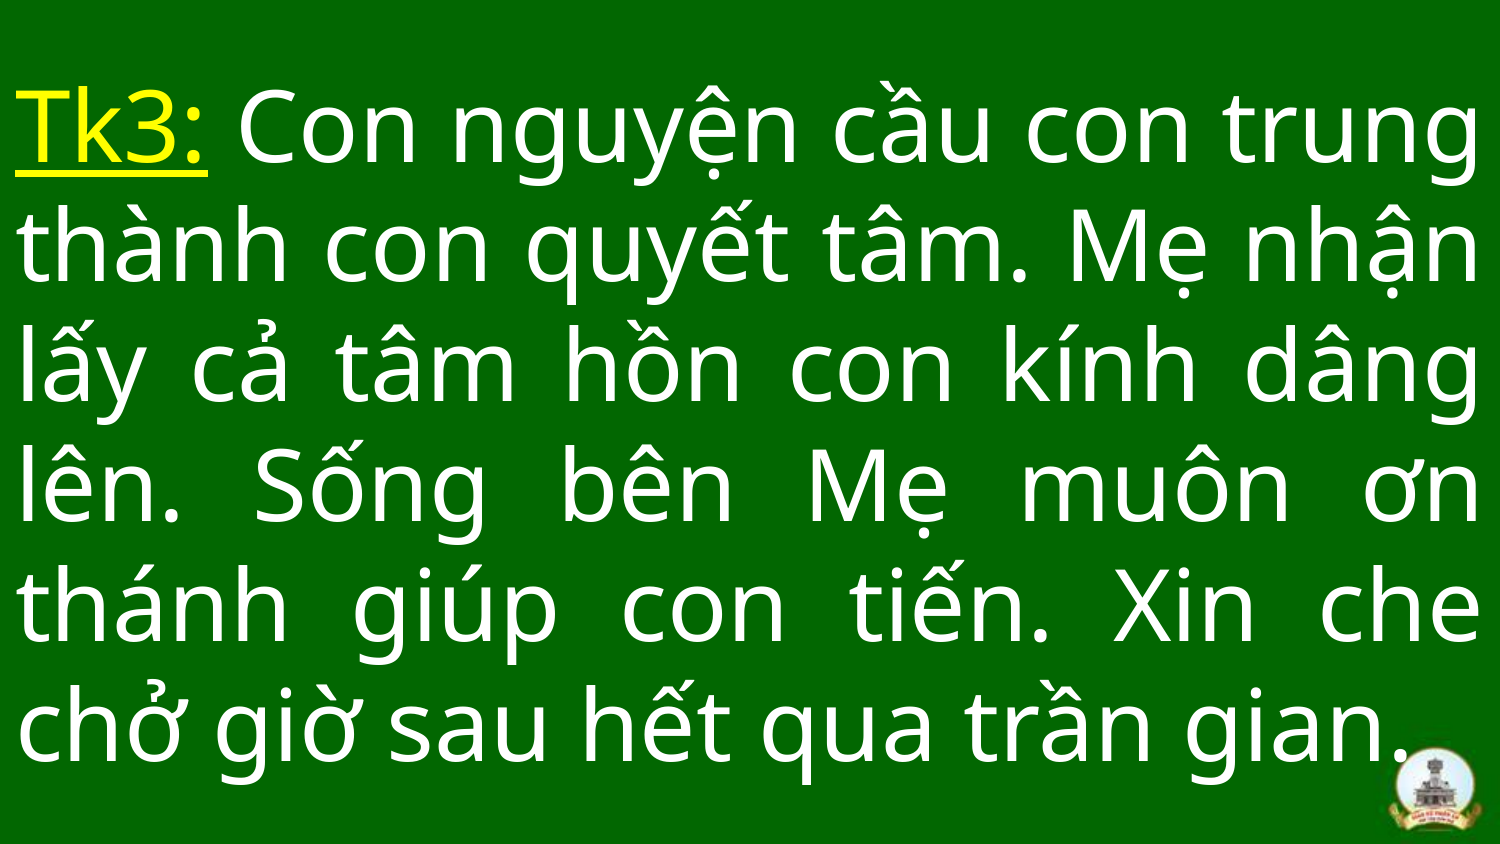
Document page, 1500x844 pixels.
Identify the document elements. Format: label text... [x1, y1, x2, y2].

title Tk3: Con nguyện cầu con trung thành con quyết tâm. Mẹ nhận lấy cả tâm hồn con kính dâng lên. Sống bên Mẹ muôn ơn thánh giúp con tiến. Xin che chở giờ sau hết qua trần gian. [0, 0, 1500, 844]
